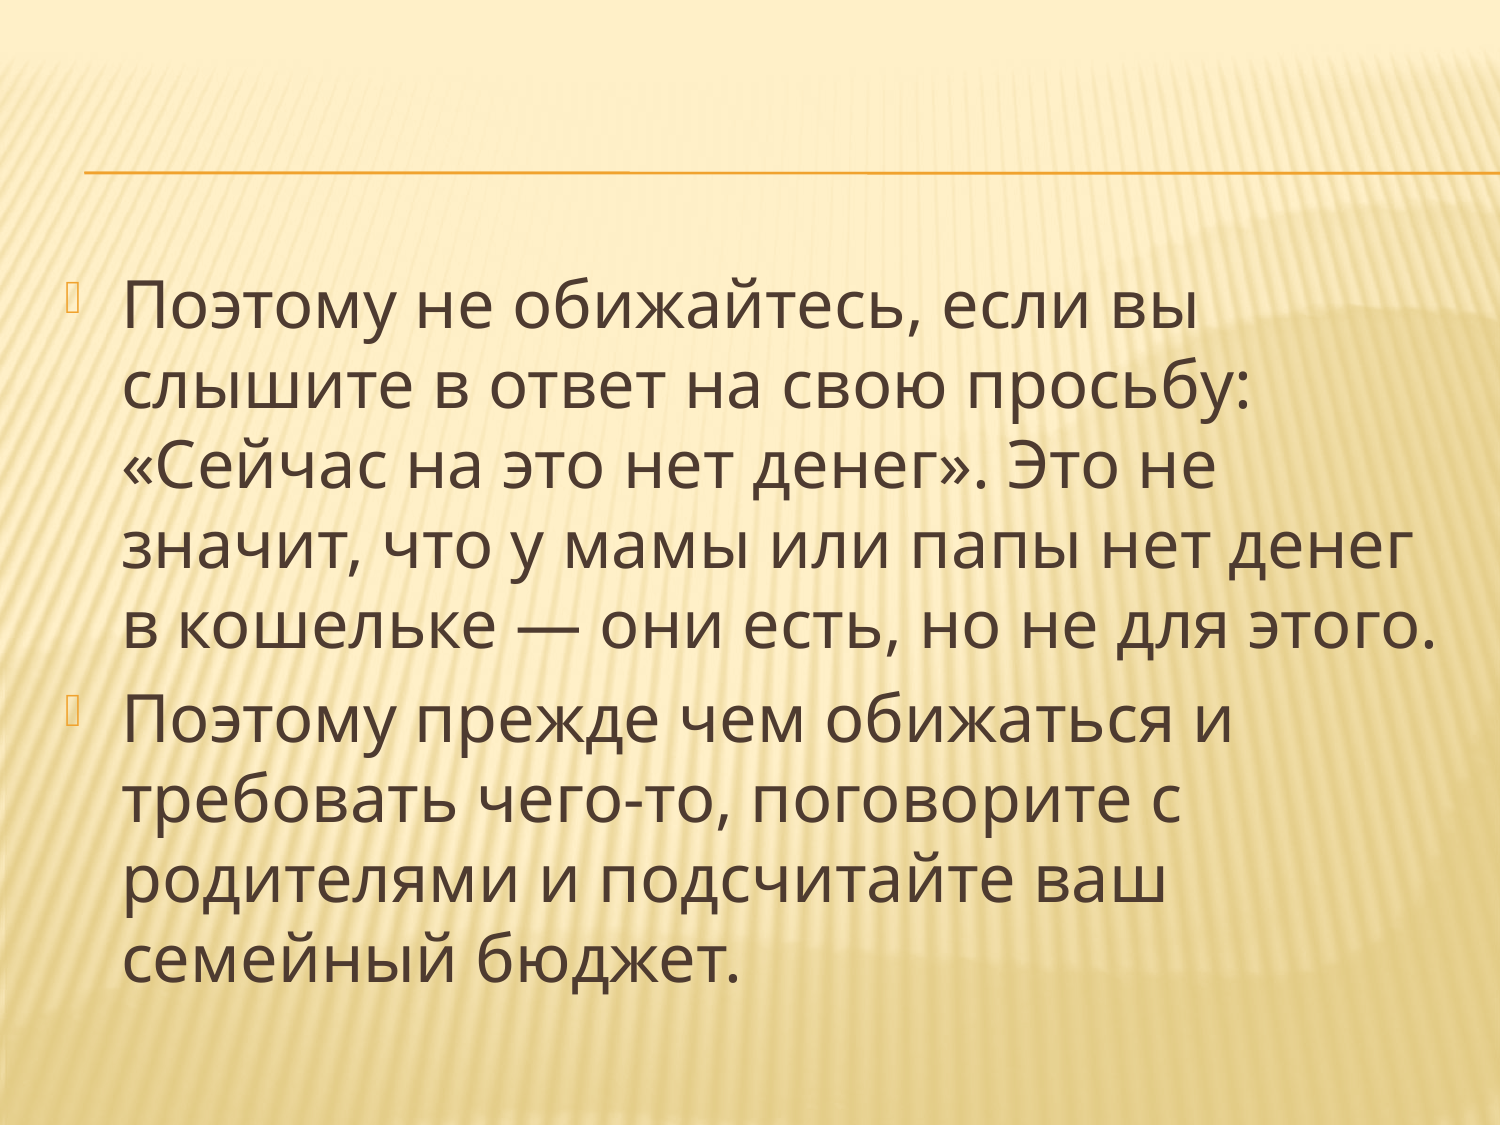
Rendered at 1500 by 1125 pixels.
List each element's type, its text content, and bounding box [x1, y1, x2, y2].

list Поэтому не обижайтесь, если вы слышите в ответ на свою просьбу: «Сейчас на это нет денег». Это не значит, что у мамы или папы нет денег в кошельке — они есть, но не для этого. Поэтому прежде чем обижаться и требовать чего-то, поговорите с родителями и подсчитайте ваш семейный бюджет. [50, 254, 1475, 998]
